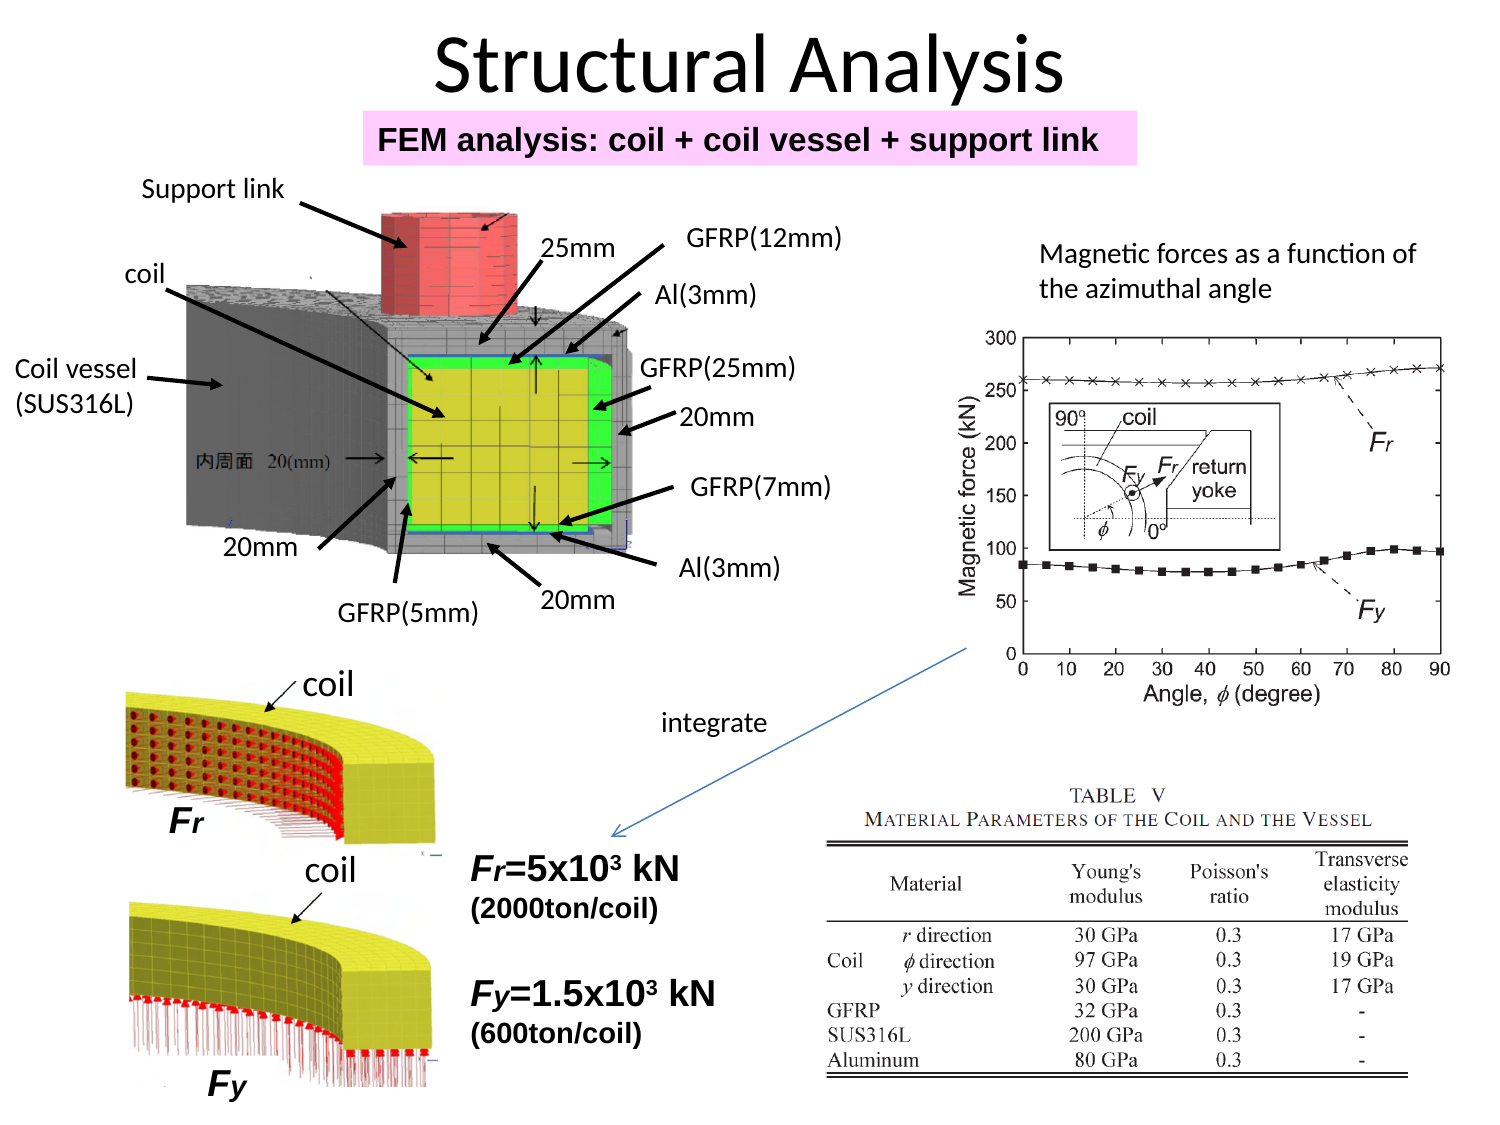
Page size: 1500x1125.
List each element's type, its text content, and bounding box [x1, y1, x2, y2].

text_box Fr=5x103 kN (2000ton/coil) Fy=1.5x103 kN (600ton/coil) [455, 836, 767, 1057]
text_box GFRP(25mm) [677, 340, 818, 391]
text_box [146, 377, 224, 386]
text_box GFRP(12mm) [677, 211, 865, 262]
title Structural Analysis [411, 0, 1089, 110]
picture [165, 184, 672, 588]
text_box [486, 542, 541, 587]
text_box 20mm [525, 596, 644, 623]
picture [810, 775, 1425, 1087]
text_box Al(3mm) [677, 267, 777, 318]
text_box Support link [126, 162, 374, 212]
text_box coil [109, 247, 160, 298]
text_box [558, 486, 674, 525]
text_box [548, 533, 657, 565]
text_box Coil vessel (SUS316L) [0, 341, 160, 427]
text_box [113, 650, 446, 858]
text_box GFRP(5mm) [322, 596, 516, 636]
text_box Al(3mm) [676, 540, 801, 591]
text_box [478, 260, 502, 346]
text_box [121, 837, 438, 1113]
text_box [165, 289, 446, 418]
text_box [394, 502, 409, 584]
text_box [507, 244, 664, 366]
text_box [617, 411, 677, 435]
text_box 20mm [677, 389, 783, 440]
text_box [299, 202, 408, 248]
picture [938, 315, 1477, 715]
text_box GFRP(7mm) [677, 460, 869, 511]
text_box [610, 647, 967, 838]
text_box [592, 386, 652, 410]
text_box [318, 476, 397, 550]
text_box Magnetic forces as a function of the azimuthal angle [1024, 227, 1448, 312]
text_box FEM analysis: coil + coil vessel + support link [362, 110, 1138, 166]
